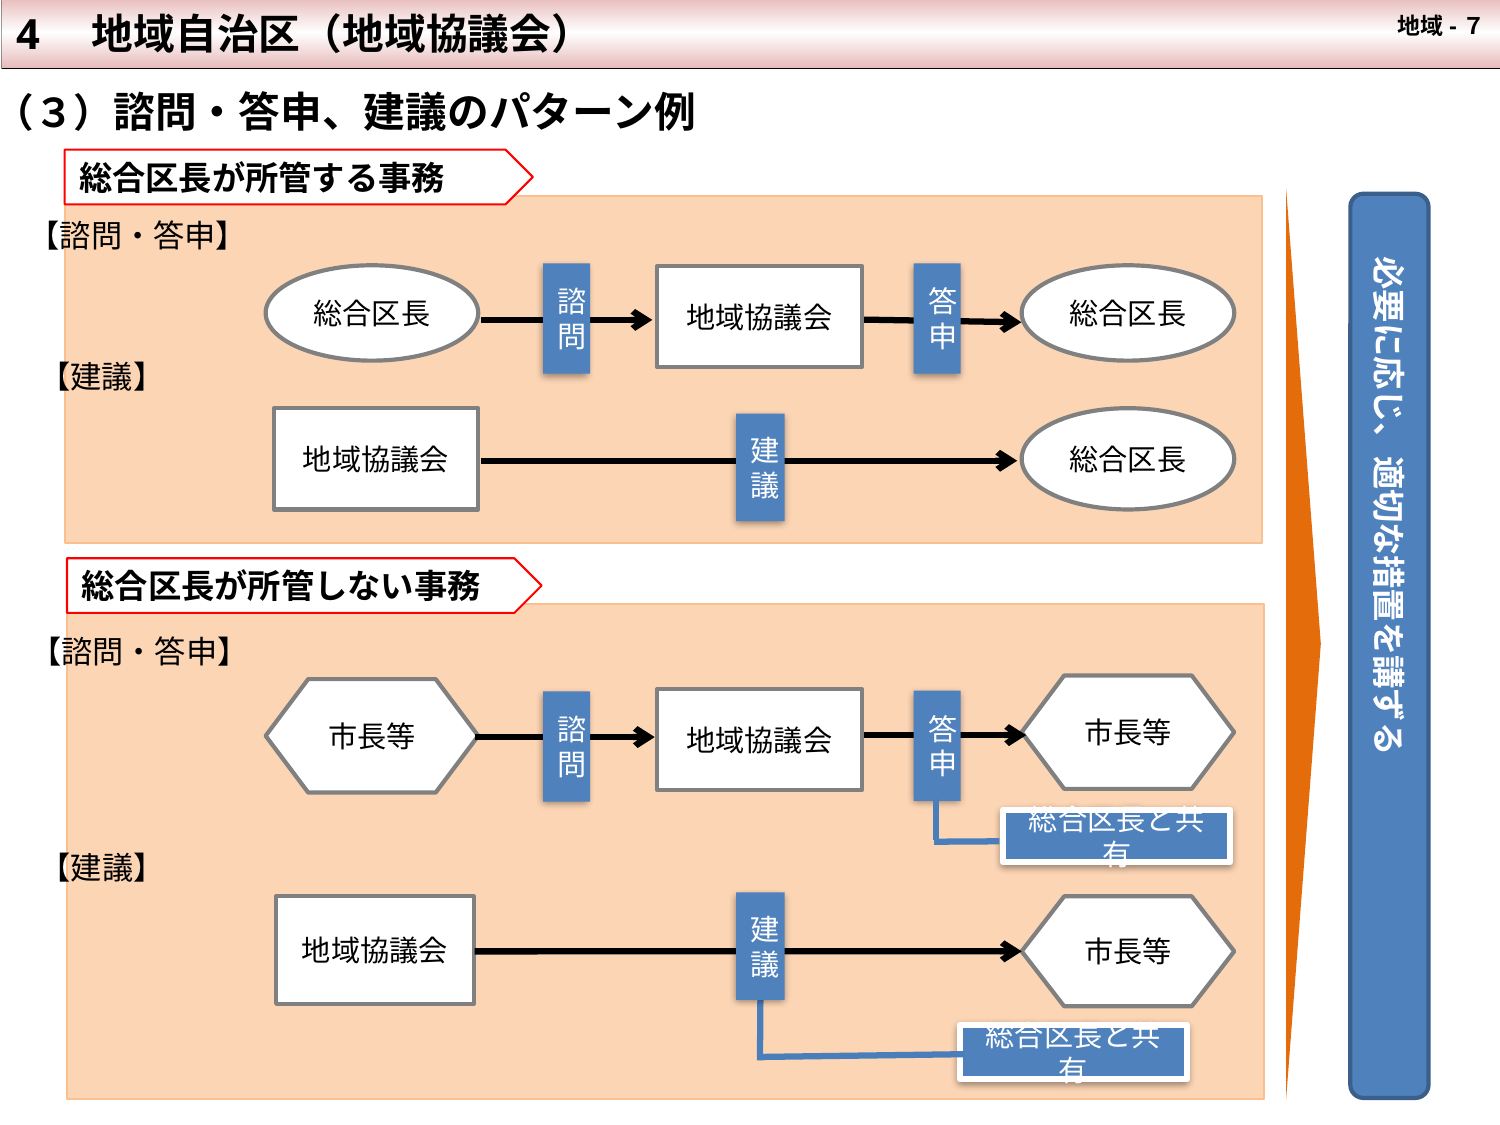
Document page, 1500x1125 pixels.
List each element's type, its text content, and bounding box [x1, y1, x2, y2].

text_box 答申 [911, 688, 964, 734]
text_box [63, 194, 1264, 545]
text_box 4 地域自治区（地域協議会） [0, 0, 1500, 71]
text_box 答申 [911, 743, 964, 804]
text_box 総合区長が所管しない事務 [64, 556, 544, 616]
text_box 答申 [911, 260, 964, 318]
text_box 地域-７ [1330, 4, 1500, 47]
text_box 総合区長と共有 [1000, 807, 1233, 865]
text_box [65, 602, 1266, 1102]
text_box 建議 [733, 470, 788, 524]
text_box 総合区長と共有 [957, 1022, 1190, 1082]
text_box 諮問 [540, 745, 593, 805]
text_box 総合区長 [263, 263, 481, 363]
text_box 地域協議会 [655, 264, 864, 369]
text_box 市長等 [1020, 673, 1236, 791]
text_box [862, 319, 1022, 323]
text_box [766, 1053, 965, 1058]
text_box 【諮問・答申】 [0, 210, 363, 261]
text_box 諮問 [540, 328, 593, 377]
text_box [1283, 185, 1323, 1103]
text_box （３）諮問・答申、建議のパターン例 [0, 78, 836, 143]
text_box 市長等 [263, 677, 480, 795]
text_box 【建議】 [0, 842, 285, 894]
text_box 総合区長が所管する事務 [62, 147, 535, 207]
text_box 諮問 [540, 260, 593, 319]
text_box 市長等 [1020, 894, 1236, 1009]
text_box 【建議】 [0, 351, 280, 402]
text_box 総合区長 [1019, 263, 1237, 363]
text_box 建議 [733, 960, 788, 1003]
text_box 地域協議会 [655, 687, 864, 792]
text_box 建議 [733, 889, 788, 950]
text_box 総合区長 [1019, 406, 1237, 512]
text_box 地域協議会 [272, 406, 480, 512]
text_box 諮問 [540, 688, 593, 736]
text_box 【諮問・答申】 [0, 627, 365, 678]
text_box 答申 [911, 331, 964, 377]
text_box 必要に応じ、適切な措置を講ずる [1348, 191, 1431, 1101]
text_box 建議 [733, 411, 788, 460]
text_box 地域協議会 [274, 894, 476, 1006]
